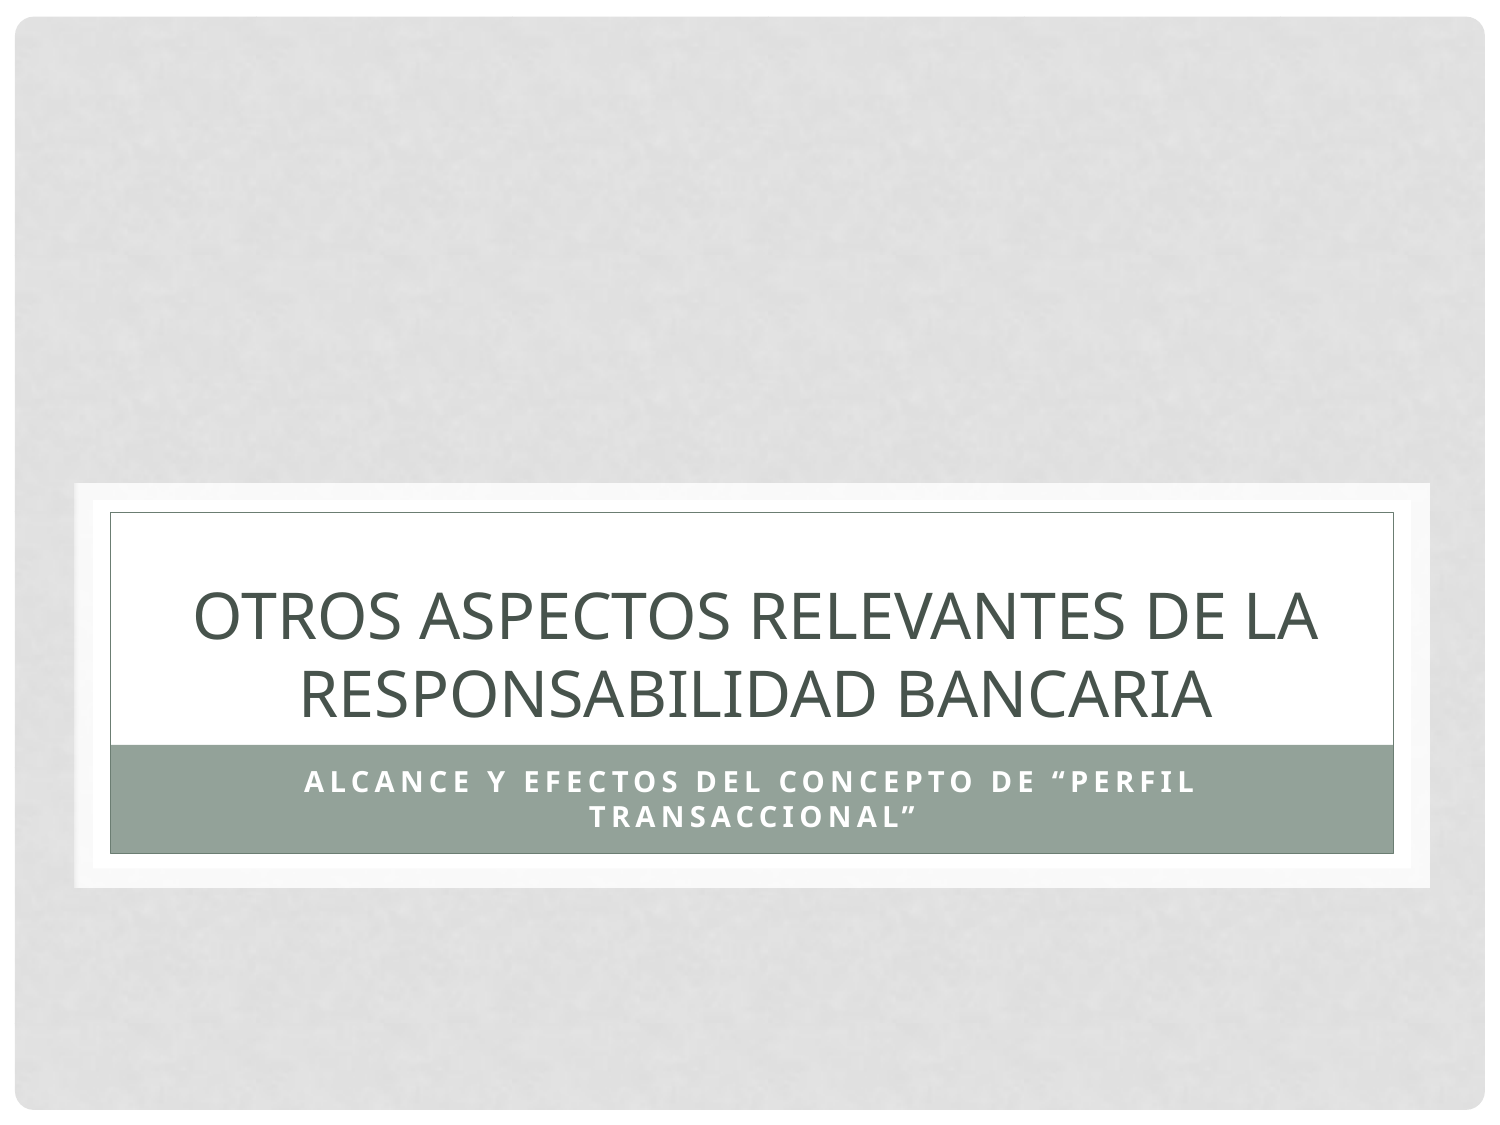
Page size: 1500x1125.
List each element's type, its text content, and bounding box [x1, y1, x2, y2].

list alcance y efectos del concepto de “perfil transaccional” [120, 755, 1384, 842]
title OTROS ASPECTOS RELEVANTES DE LA RESPONSABILIDAD BANCARIA [76, 525, 1435, 738]
